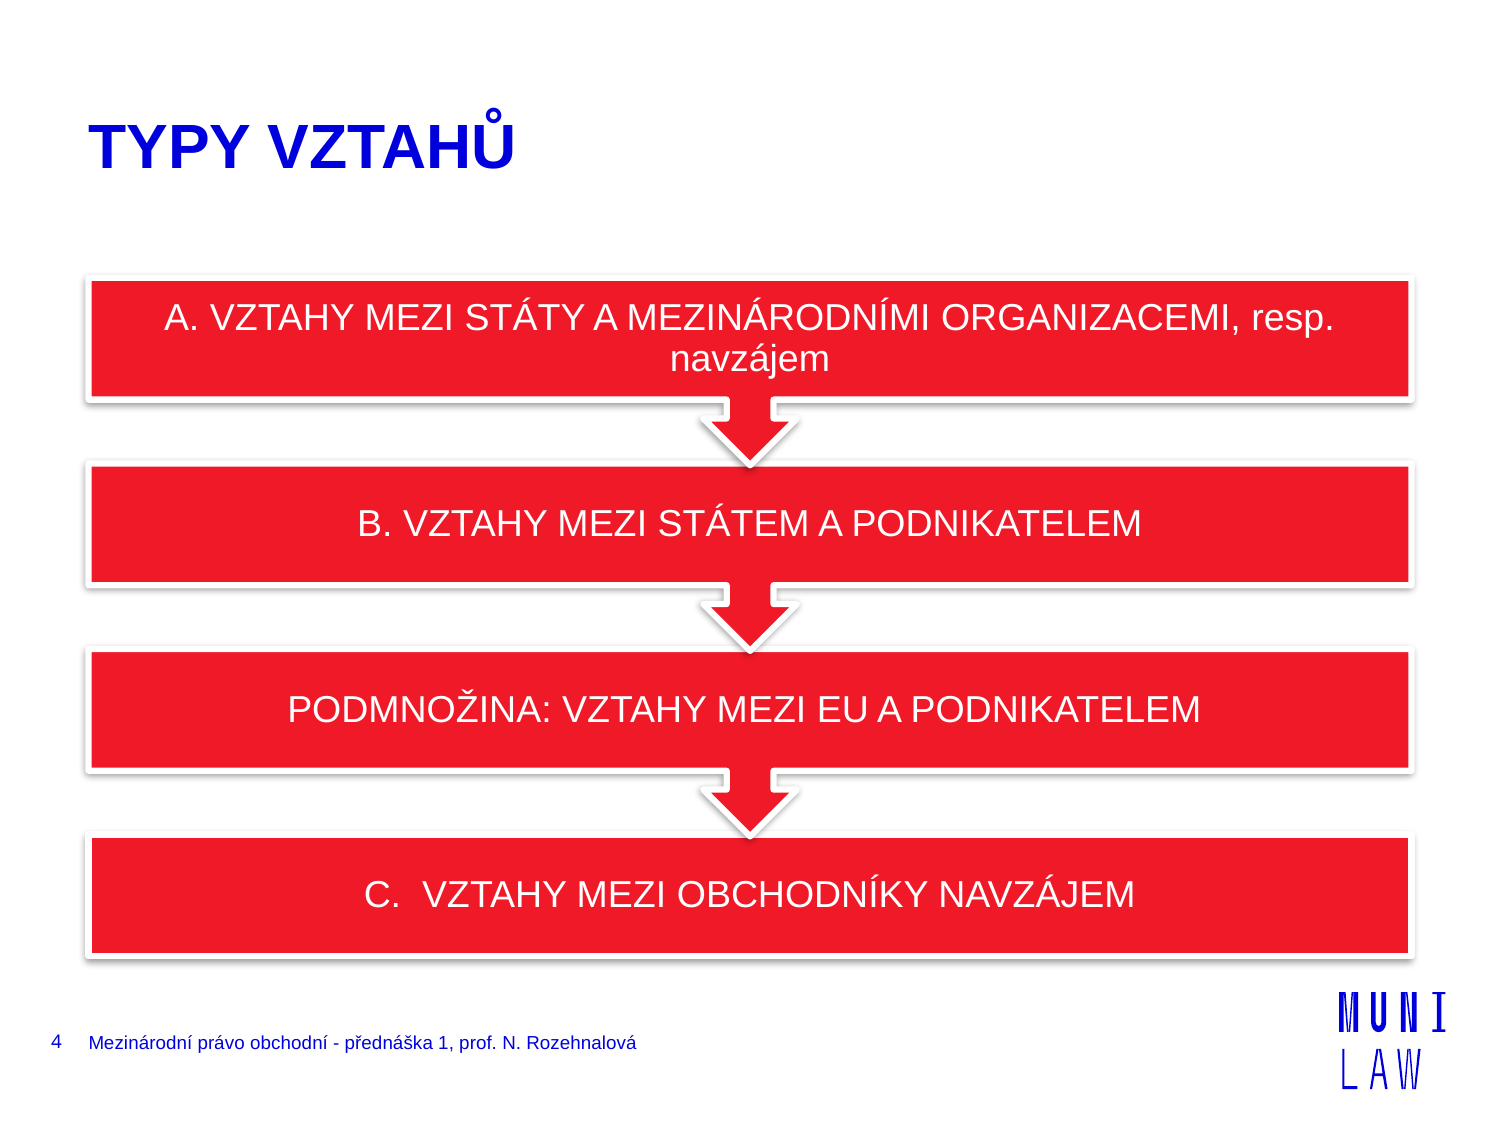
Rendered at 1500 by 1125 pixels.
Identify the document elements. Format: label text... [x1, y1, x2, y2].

footer Mezinárodní právo obchodní - přednáška 1, prof. N. Rozehnalová [88, 1021, 1063, 1063]
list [88, 277, 1412, 957]
slide_number 4 [50, 1021, 82, 1063]
title TYPY VZTAHŮ [88, 118, 1412, 193]
